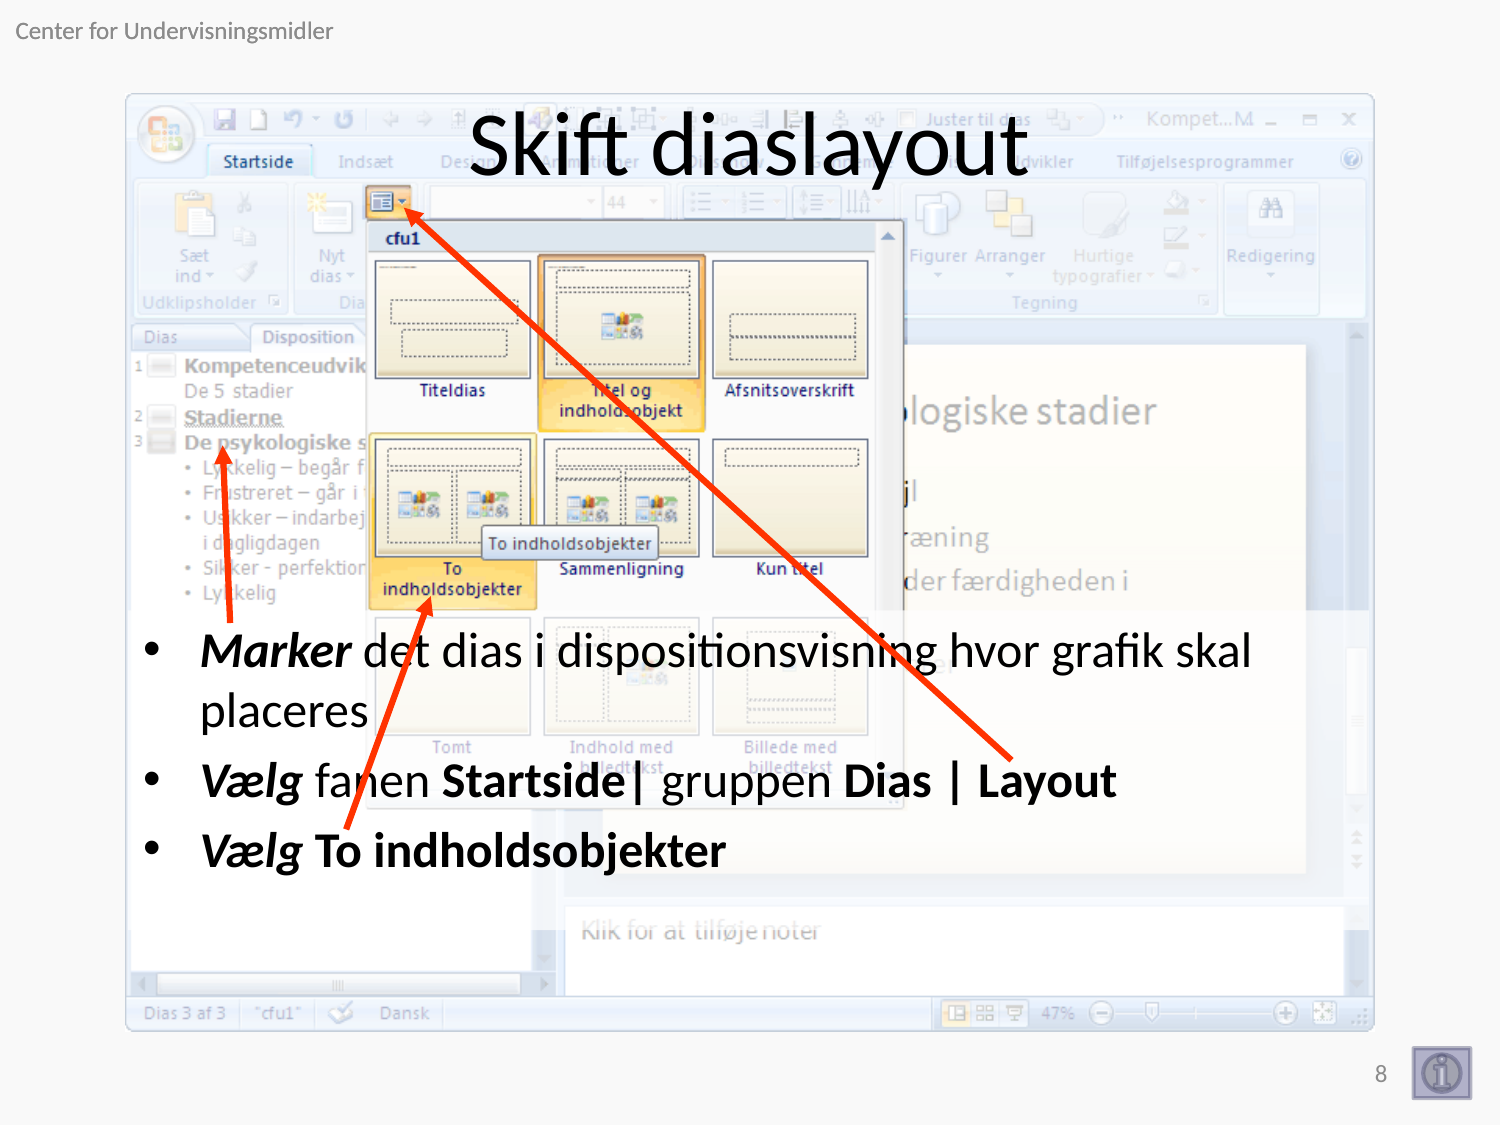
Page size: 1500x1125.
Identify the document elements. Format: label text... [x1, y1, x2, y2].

picture [124, 93, 1376, 1032]
title Skift diaslayout [75, 45, 1425, 233]
text_box [1412, 1046, 1472, 1100]
slide_number 8 [1074, 1042, 1403, 1103]
